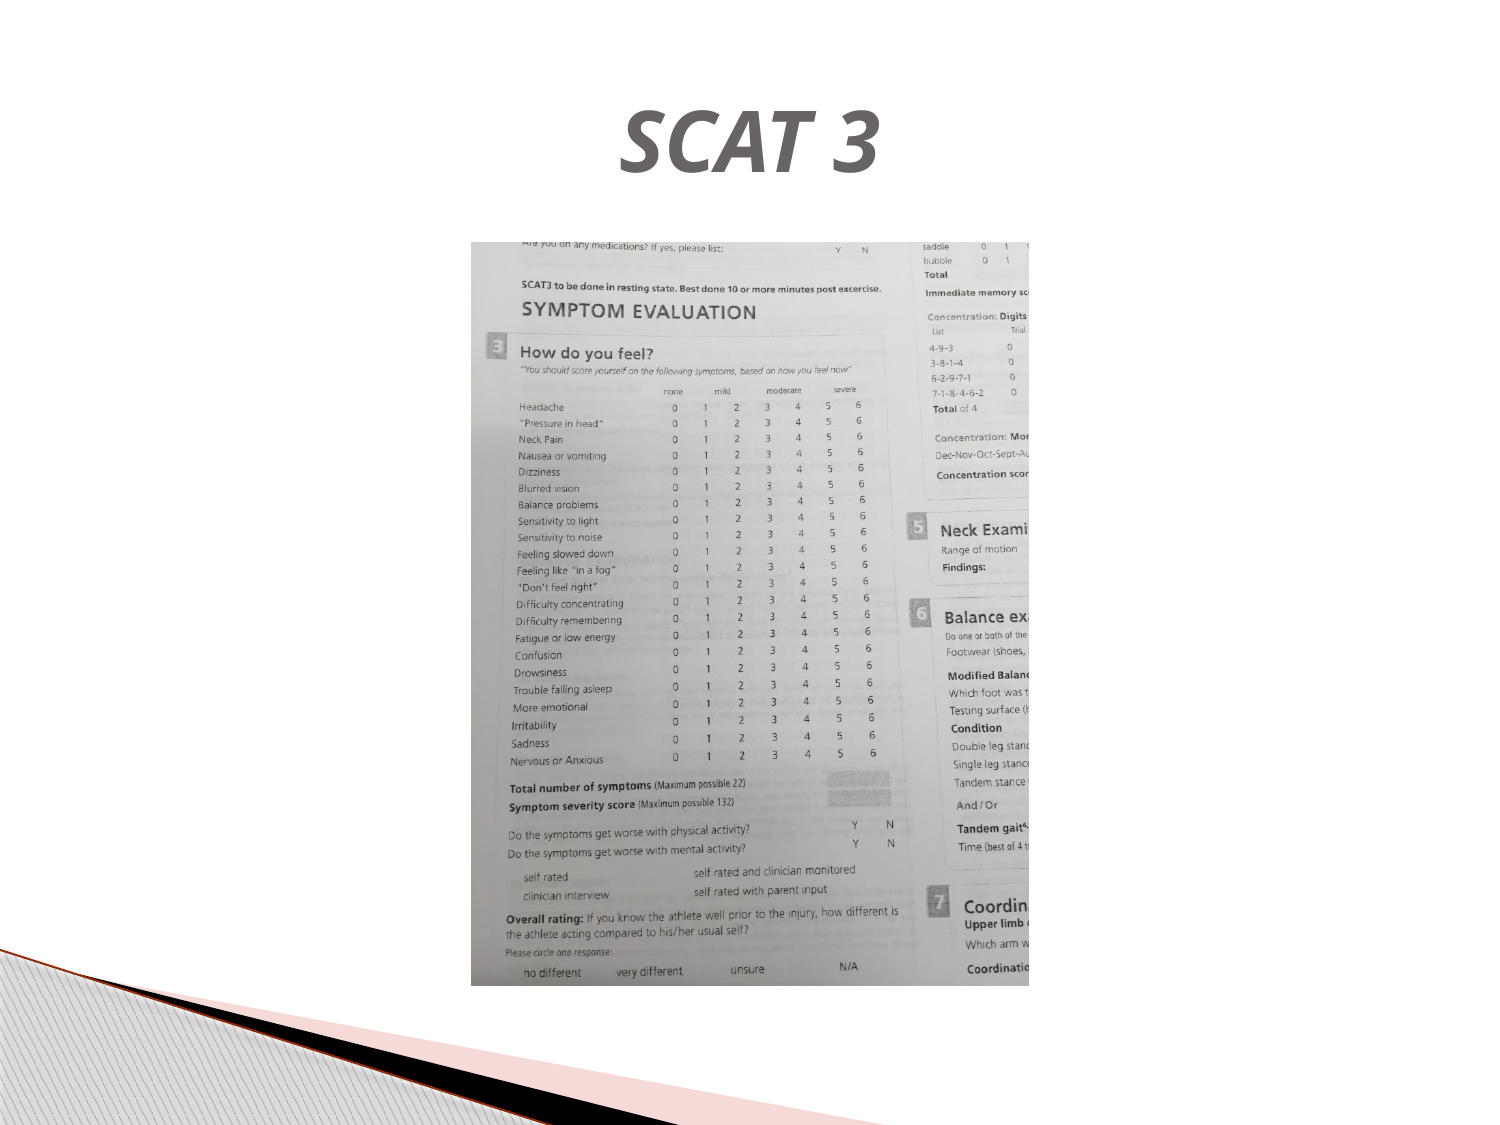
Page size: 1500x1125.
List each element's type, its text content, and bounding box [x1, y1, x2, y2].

title SCAT 3 [75, 45, 1425, 233]
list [471, 242, 1029, 986]
